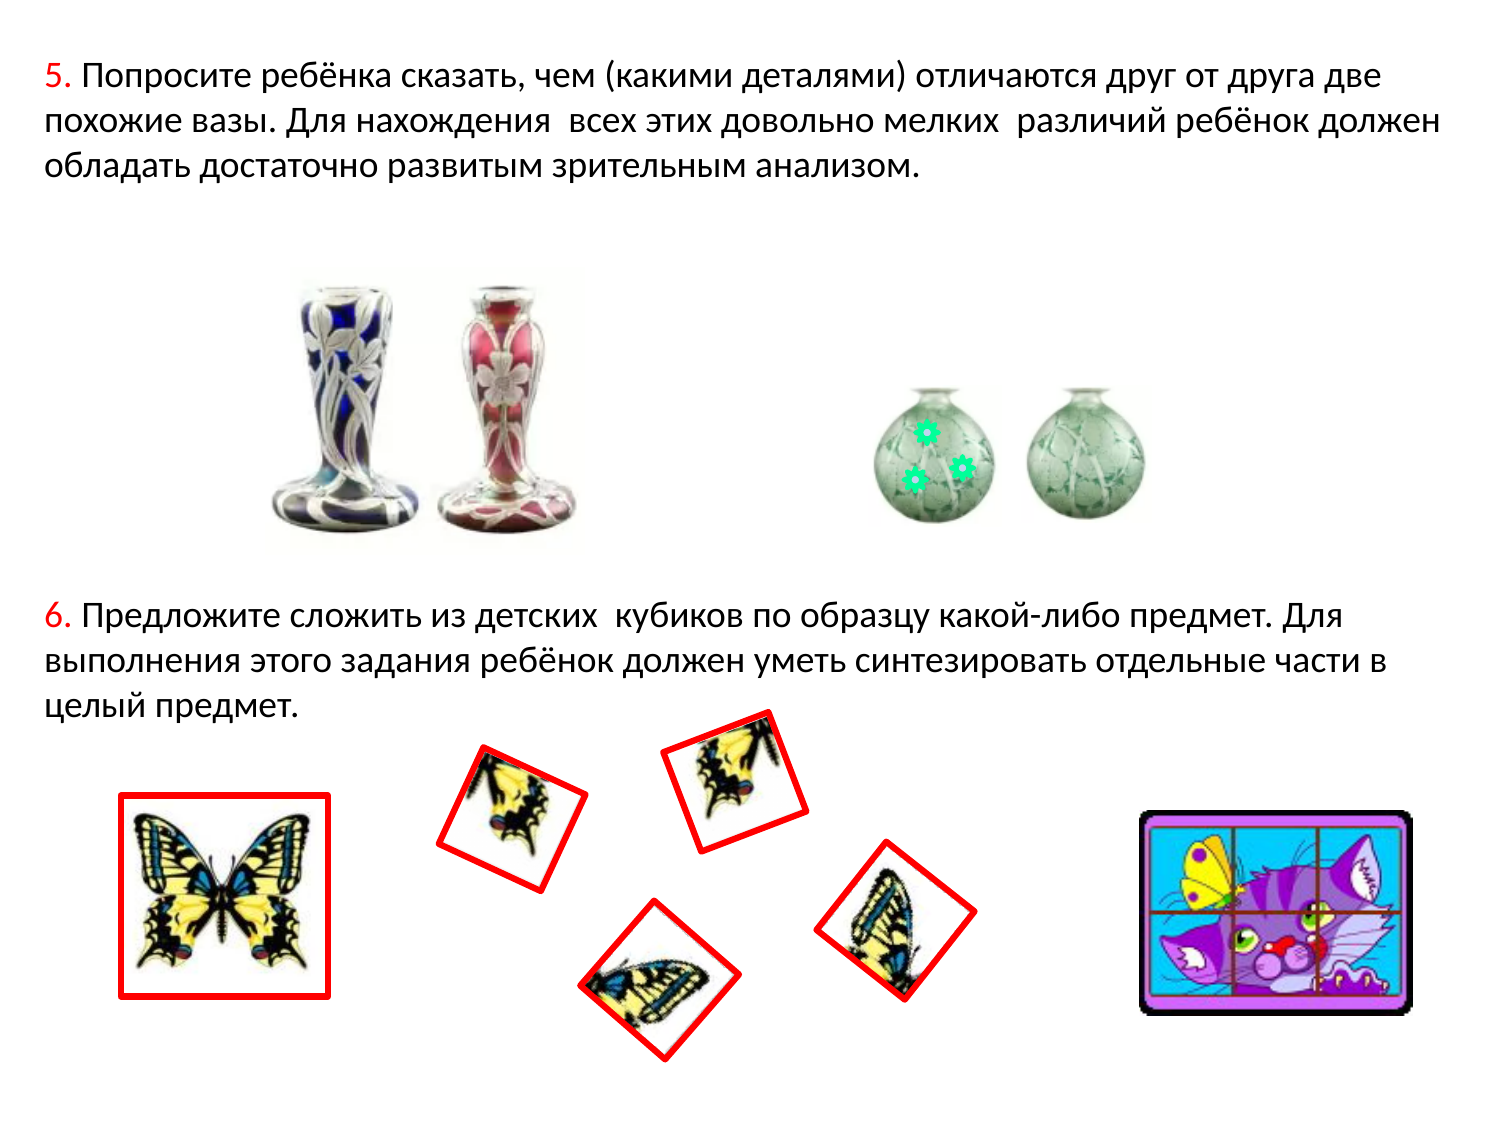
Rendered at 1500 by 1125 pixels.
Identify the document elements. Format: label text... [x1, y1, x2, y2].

text_box 5. Попросите ребёнка сказать, чем (какими деталями) отличаются друг от друга две похожие вазы. Для нахождения всех этих довольно мелких различий ребёнок должен обладать достаточно развитым зрительным анализом. 6. Предложите сложить из детских кубиков по образцу какой-либо предмет. Для выполнения этого задания ребёнок должен уметь синтезировать отдельные части в целый предмет. [29, 42, 1500, 1048]
picture [265, 266, 585, 555]
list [867, 385, 1003, 528]
picture [586, 907, 733, 1054]
picture [1021, 385, 1152, 524]
picture [822, 848, 969, 994]
picture [669, 718, 801, 847]
picture [444, 753, 580, 886]
picture [123, 798, 325, 994]
picture [1139, 810, 1414, 1017]
